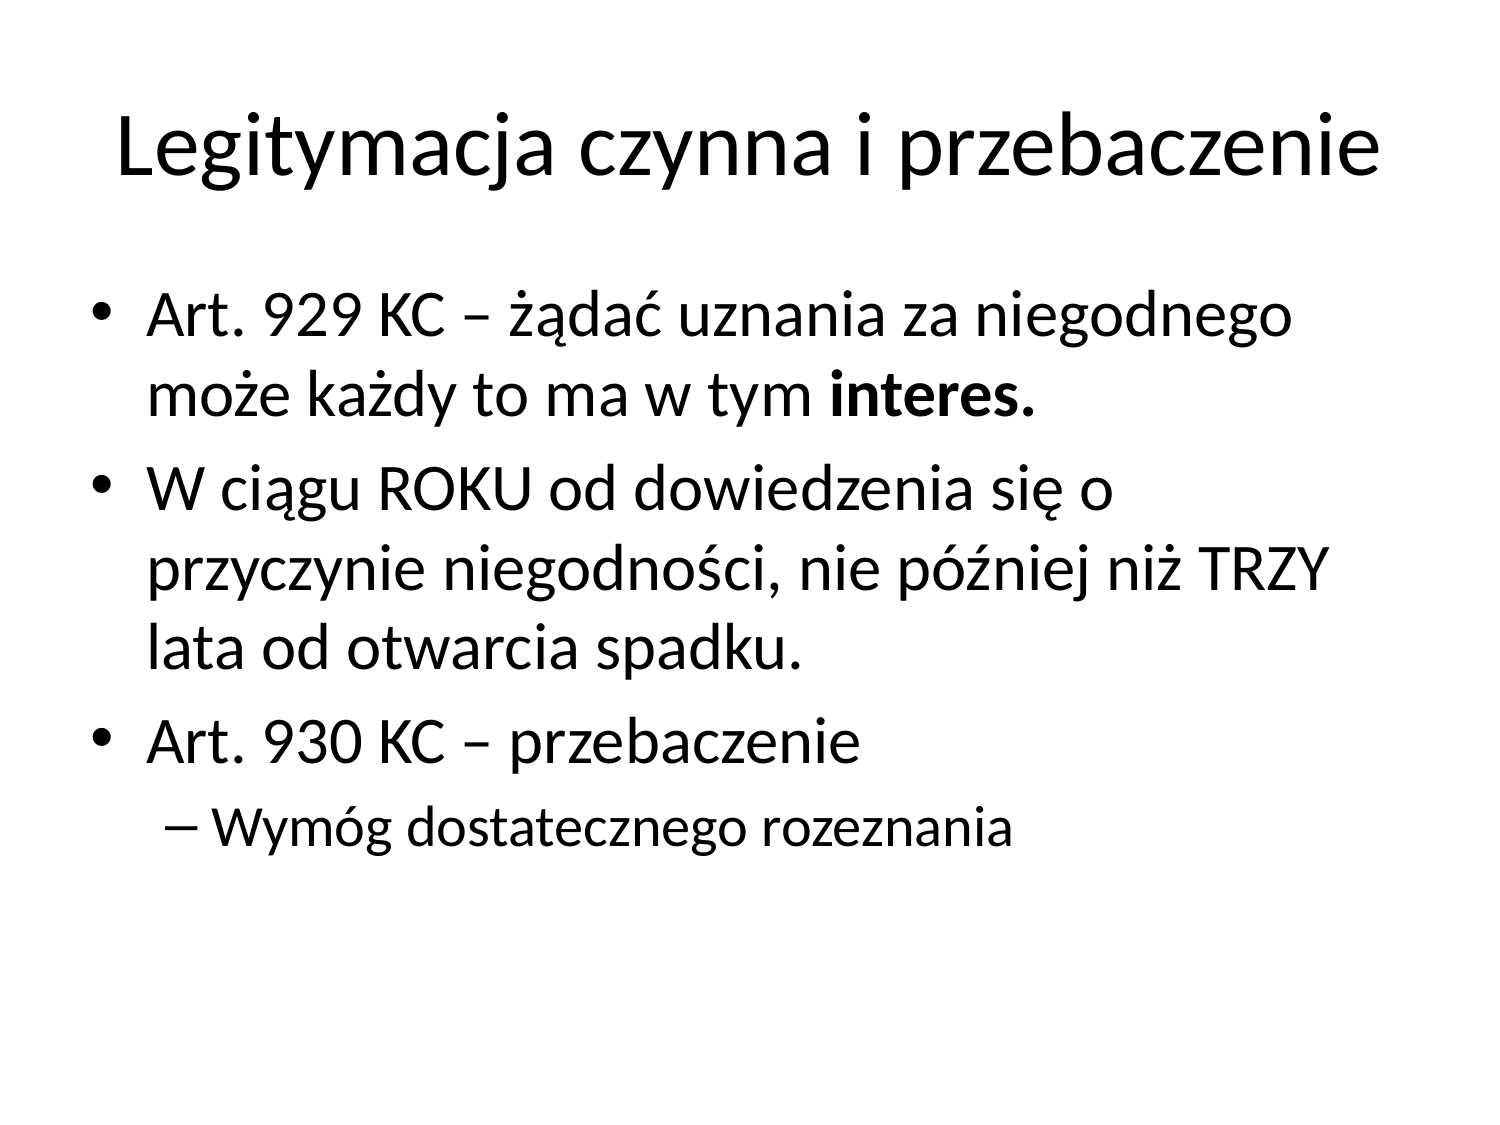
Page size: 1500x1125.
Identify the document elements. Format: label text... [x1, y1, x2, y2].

title Legitymacja czynna i przebaczenie [75, 45, 1425, 233]
list Art. 929 KC – żądać uznania za niegodnego może każdy to ma w tym interes. W ciągu ROKU od dowiedzenia się o przyczynie niegodności, nie później niż TRZY lata od otwarcia spadku. Art. 930 KC – przebaczenie Wymóg dostatecznego rozeznania [75, 262, 1425, 1005]
